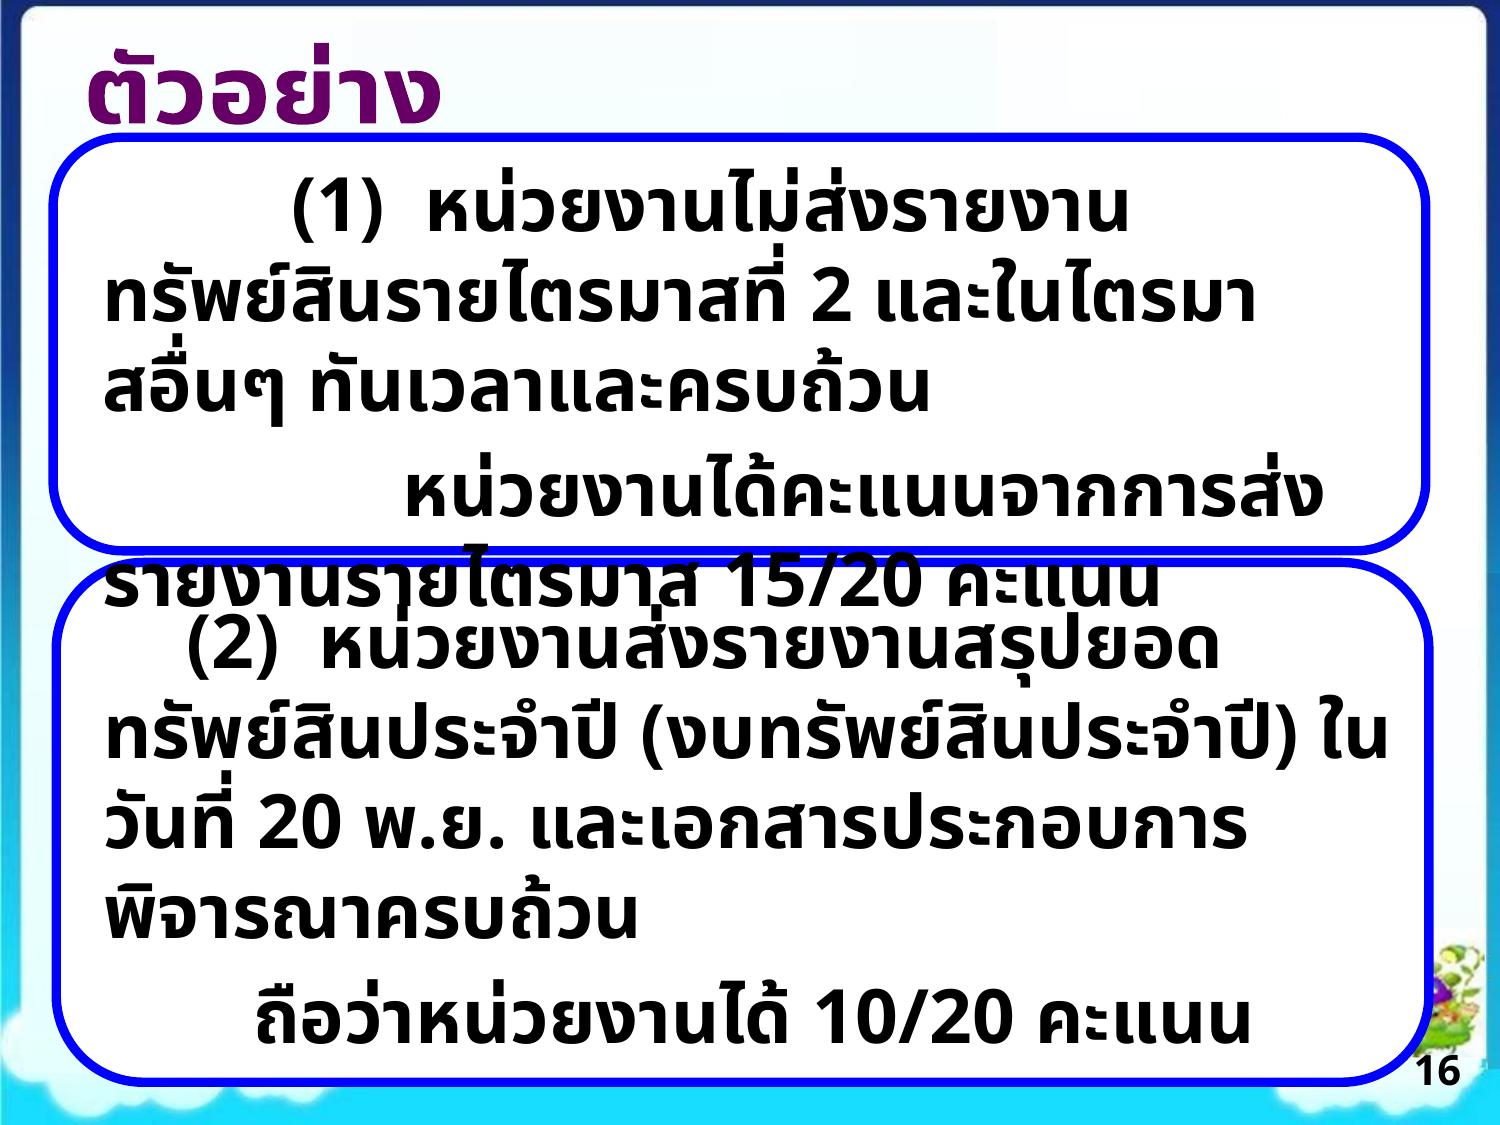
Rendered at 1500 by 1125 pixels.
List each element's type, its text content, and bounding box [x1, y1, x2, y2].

slide_number 16 [1126, 1042, 1477, 1103]
text_box [56, 562, 1402, 1063]
text_box [53, 137, 1426, 551]
text_box (2) หน่วยงานส่งรายงานสรุปยอดทรัพย์สินประจำปี (งบทรัพย์สินประจำปี) ในวันที่ 20 พ.ย. และเอกสารประกอบการพิจารณาครบถ้วน ถือว่าหน่วยงานได้ 10/20 คะแนน [88, 586, 1435, 1083]
list (1) หน่วยงานไม่ส่งรายงานทรัพย์สินรายไตรมาสที่ 2 และในไตรมาสอื่นๆ ทันเวลาและครบถ้วน หน่วยงานได้คะแนนจากการส่งรายงานรายไตรมาส 15/20 คะแนน [87, 148, 1389, 539]
picture [0, 0, 1500, 1125]
